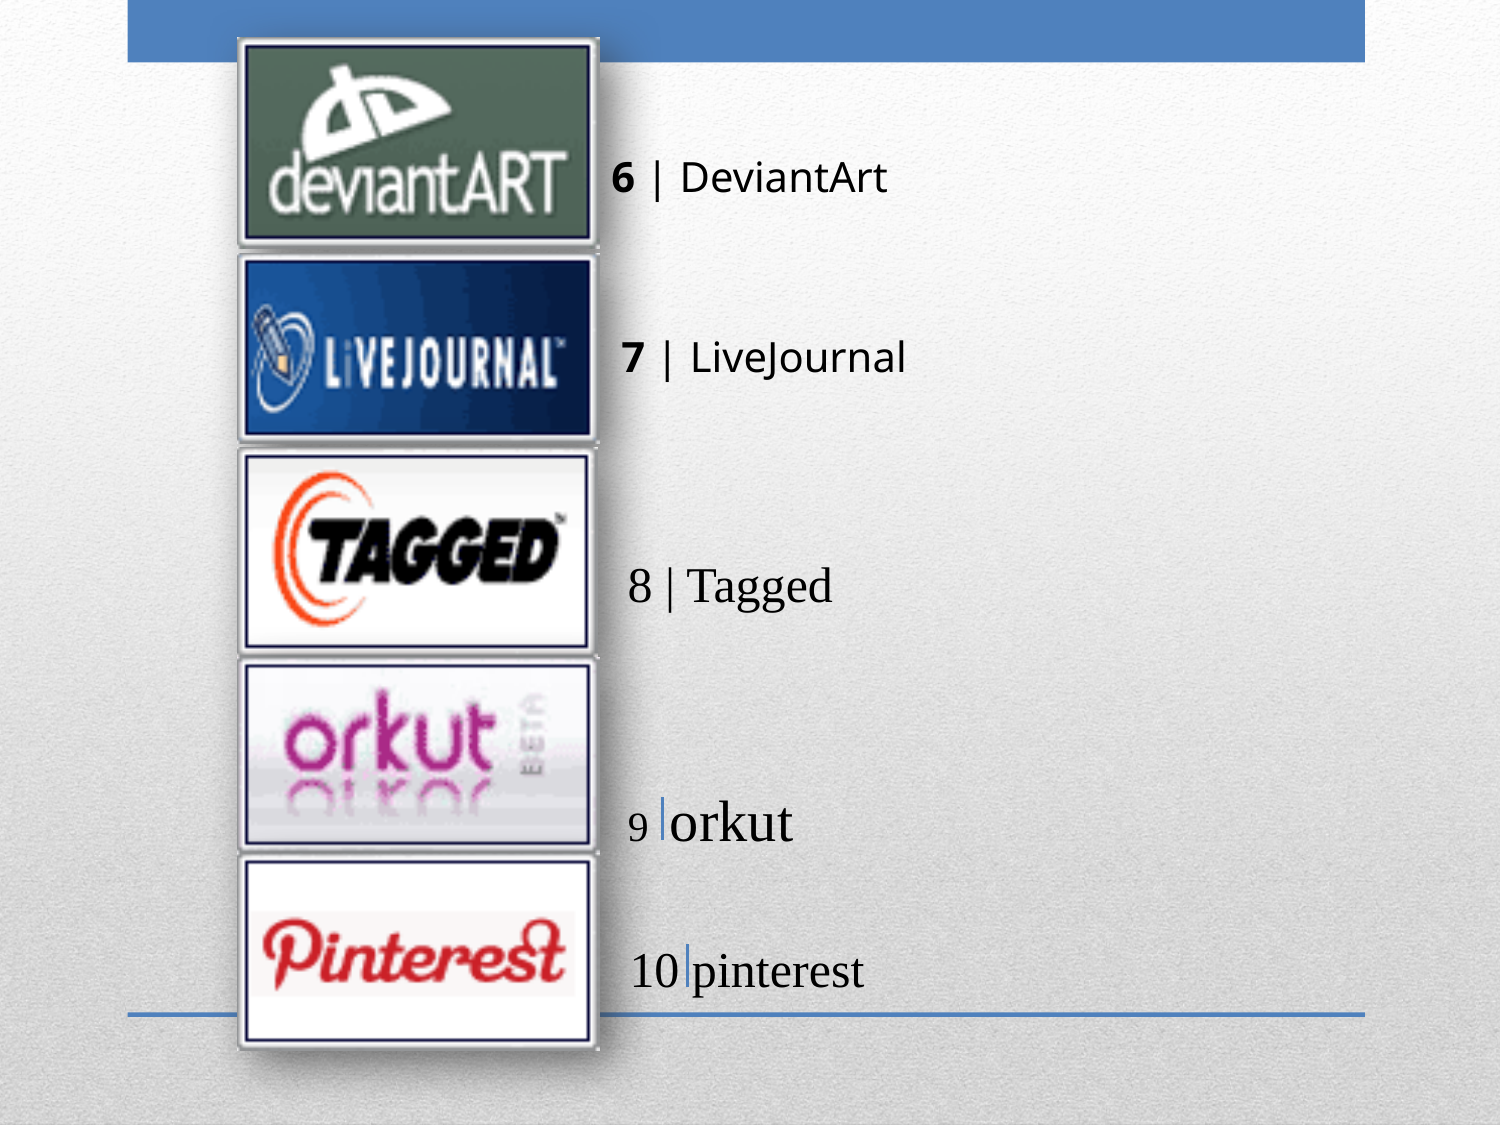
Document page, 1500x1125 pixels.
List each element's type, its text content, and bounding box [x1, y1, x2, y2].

text_box 7 | LiveJournal [606, 322, 922, 388]
picture [236, 253, 601, 445]
picture [236, 36, 601, 250]
picture [236, 446, 601, 1052]
text_box 9 orkut [613, 776, 809, 861]
text_box 8 | Tagged [612, 545, 848, 621]
text_box 6 | DeviantArt [605, 143, 903, 209]
text_box 10 pinterest [614, 930, 880, 1006]
